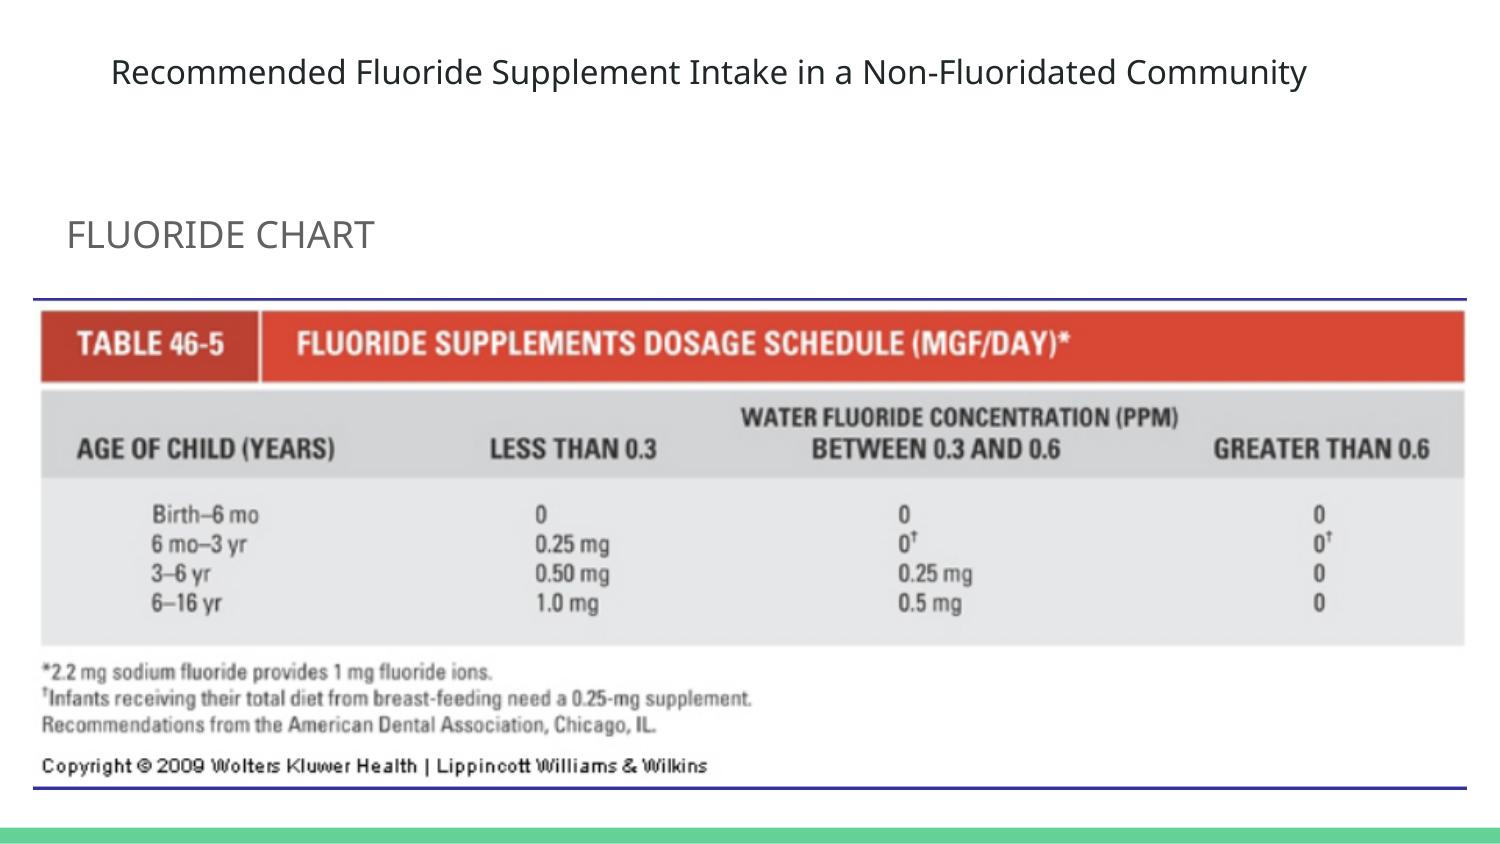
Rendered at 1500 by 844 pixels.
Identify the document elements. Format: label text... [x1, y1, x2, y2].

picture [33, 298, 1467, 790]
title Recommended Fluoride Supplement Intake in a Non-Fluoridated Community [11, 36, 1409, 131]
list FLUORIDE CHART [51, 189, 1449, 297]
